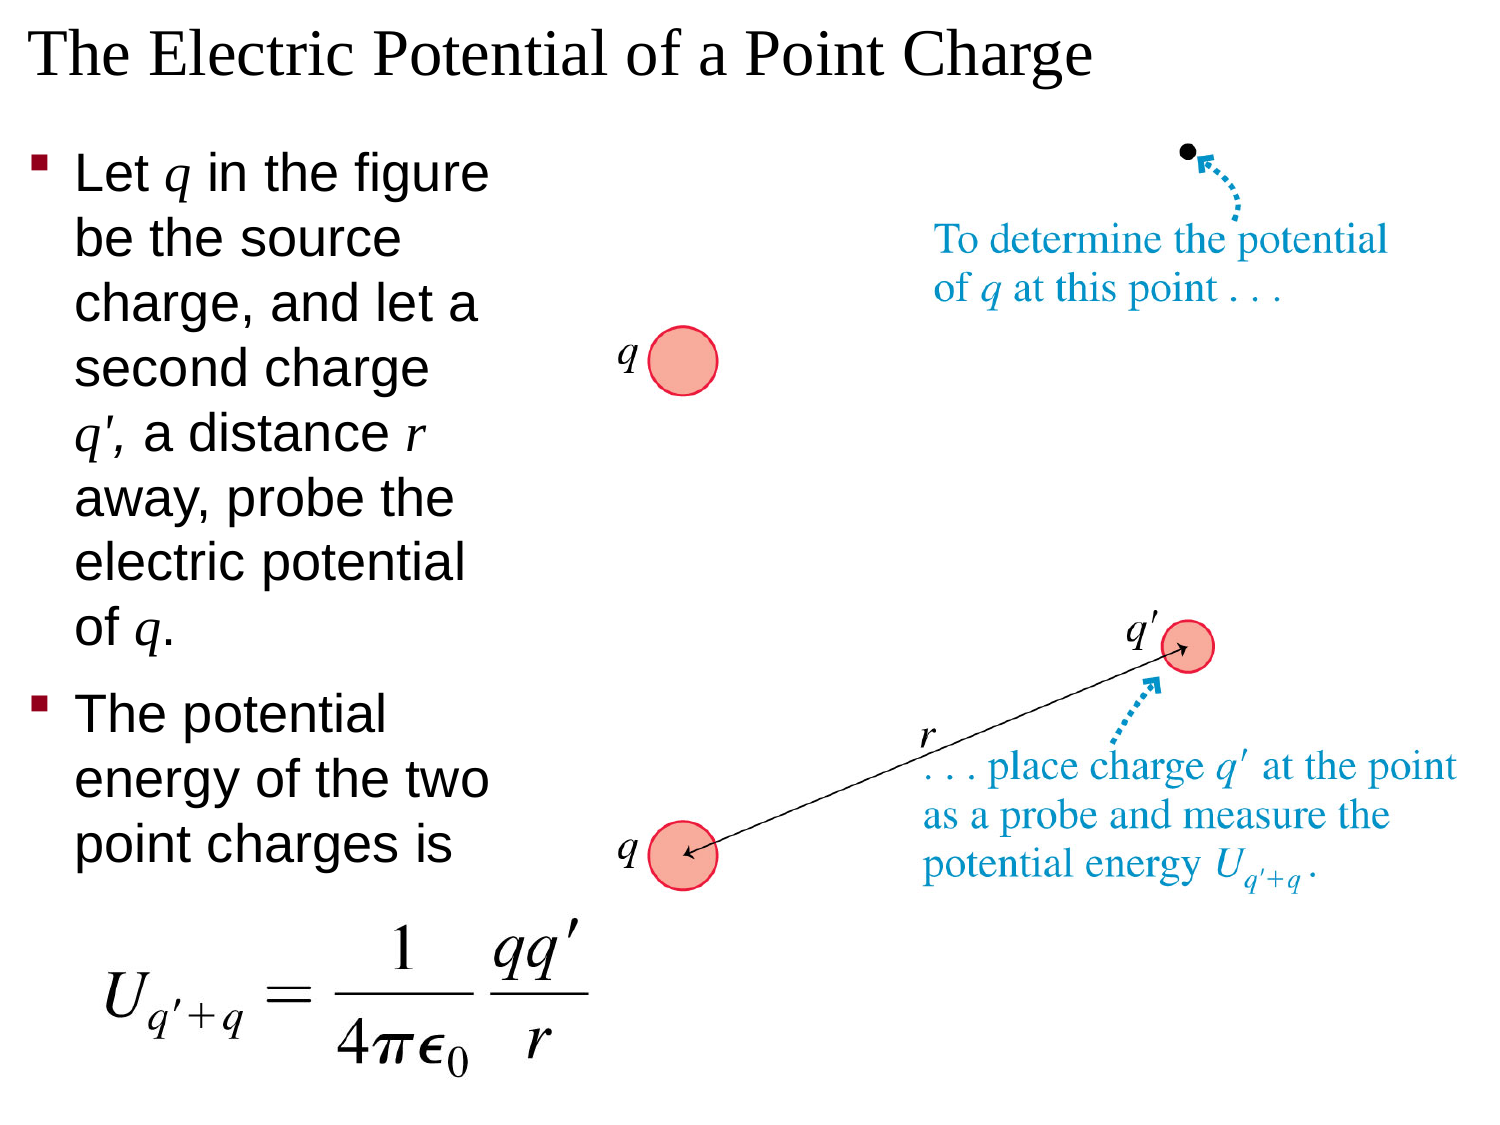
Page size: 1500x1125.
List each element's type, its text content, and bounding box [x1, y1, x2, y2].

text_box Let q in the figure be the source charge, and let a second charge q', a distance r away, probe the electric potential of q. The potential energy of the two point charges is [13, 129, 507, 881]
title The Electric Potential of a Point Charge [12, 17, 1288, 81]
picture [612, 137, 1464, 897]
picture [99, 912, 608, 1083]
